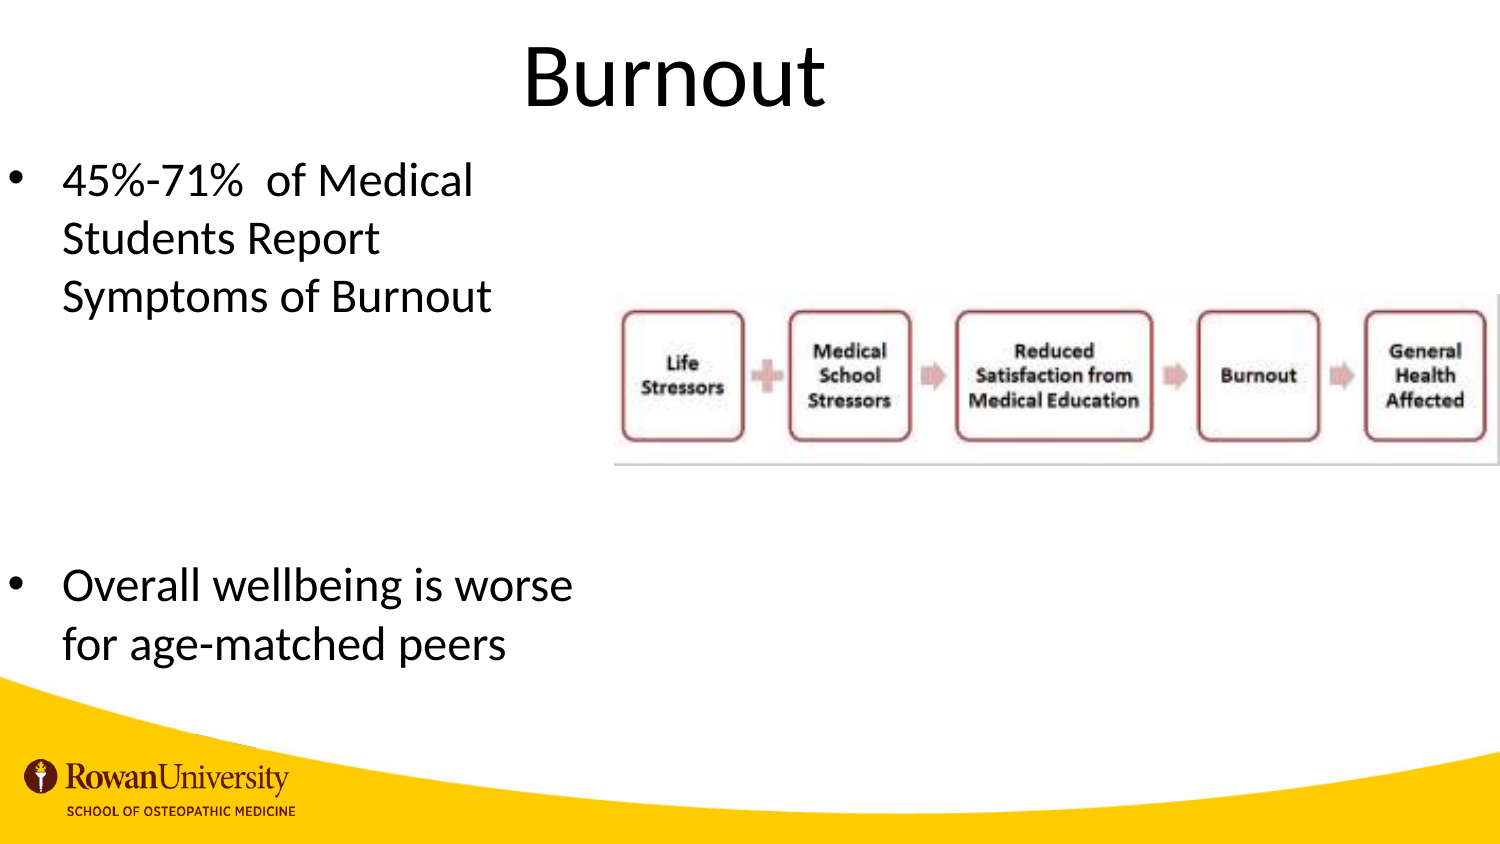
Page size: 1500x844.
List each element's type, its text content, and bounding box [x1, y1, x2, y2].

list 45%-71% of Medical Students Report Symptoms of Burnout Overall wellbeing is worse for age-matched peers [0, 140, 605, 682]
picture [0, 0, 1500, 844]
title Burnout [0, 0, 1351, 142]
